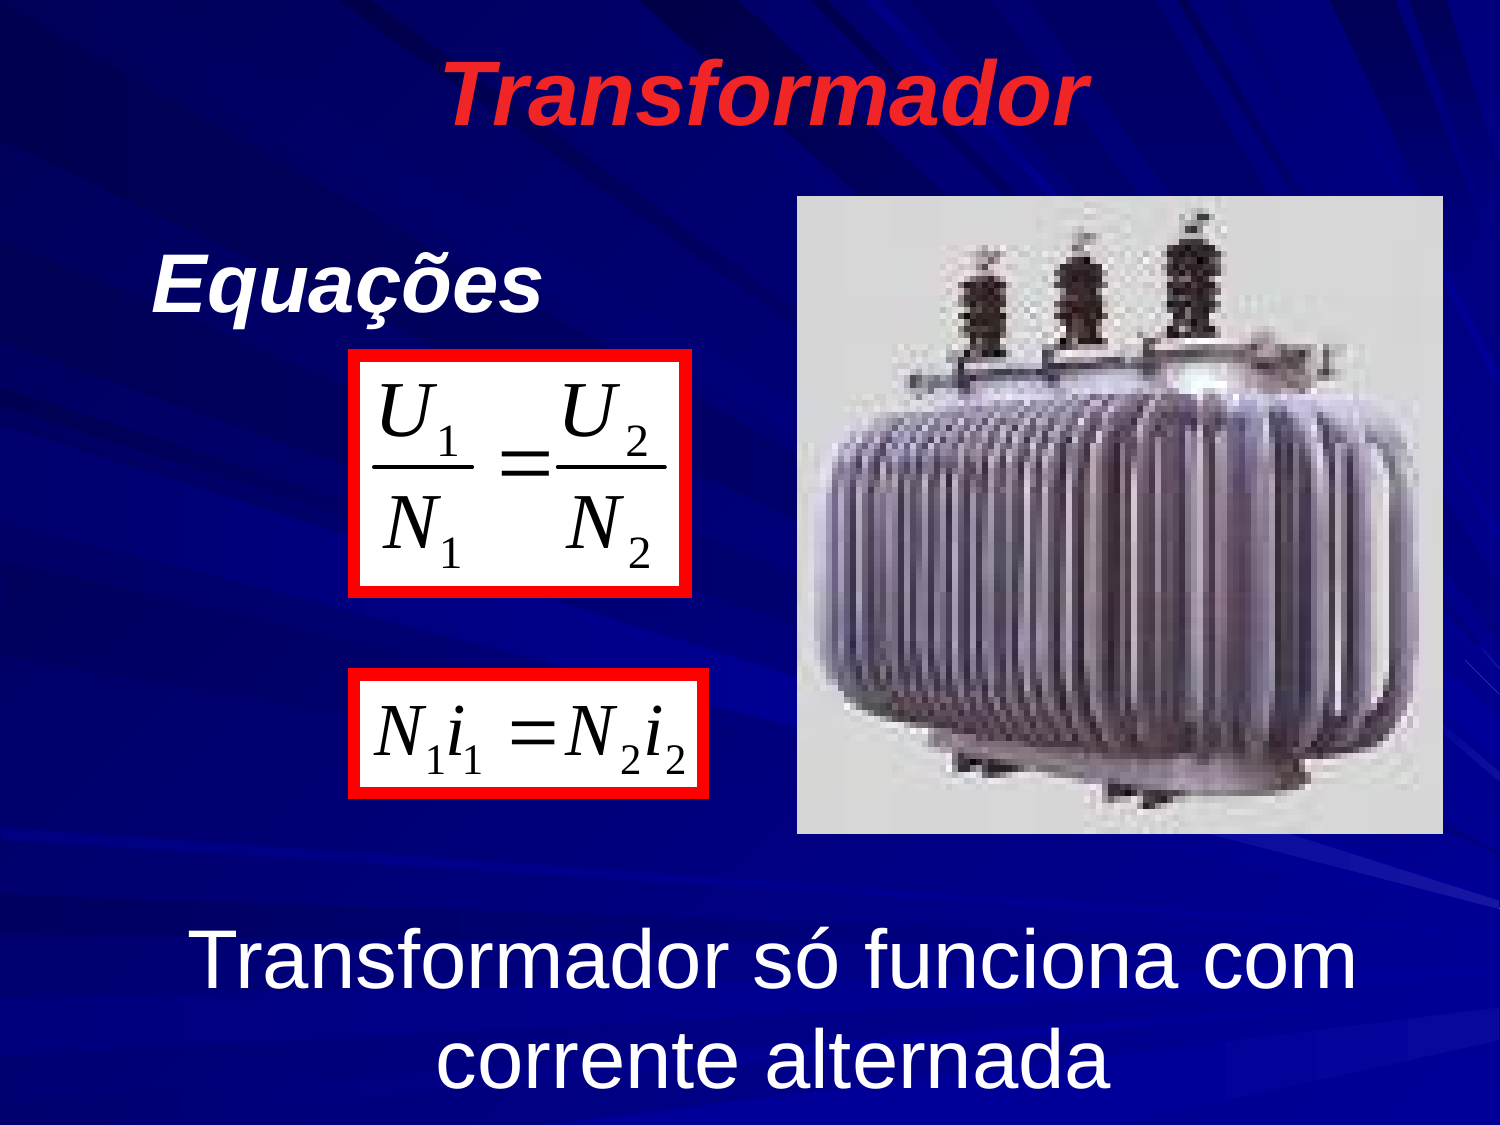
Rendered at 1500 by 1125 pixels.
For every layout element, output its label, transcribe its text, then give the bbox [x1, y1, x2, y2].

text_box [359, 361, 680, 587]
text_box Transformador só funciona com corrente alternada [112, 893, 1436, 1118]
picture [796, 196, 1443, 835]
title Transformador [88, 18, 1439, 159]
text_box Equações [135, 219, 561, 338]
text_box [359, 680, 697, 787]
